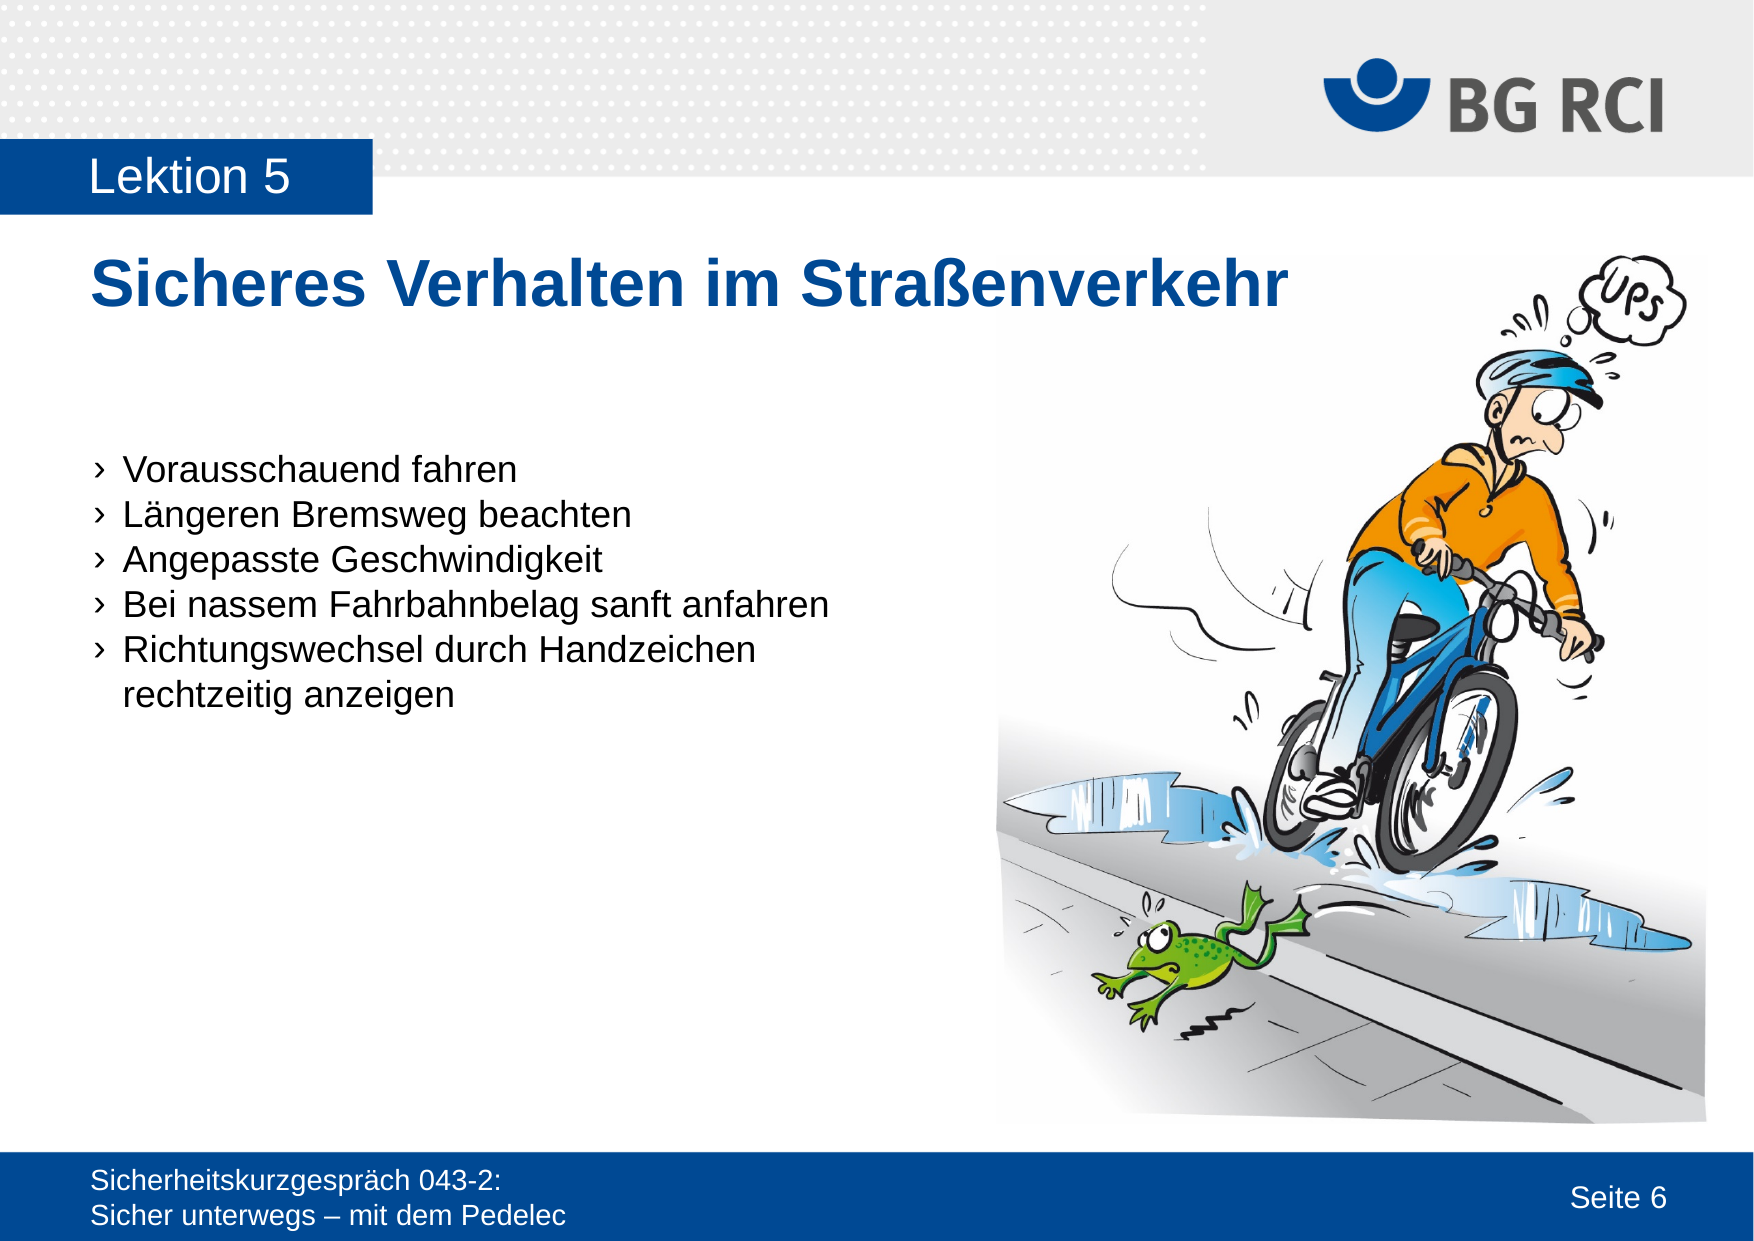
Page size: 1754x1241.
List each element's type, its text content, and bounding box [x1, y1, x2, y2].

text_box Vorausschauend fahren Längeren Bremsweg beachten Angepasste Geschwindigkeit Bei nassem Fahrbahnbelag sanft anfahren Richtungswechsel durch Handzeichen rechtzeitig anzeigen [78, 437, 972, 723]
text_box Sicheres Verhalten im Straßenverkehr [90, 239, 1690, 412]
slide_number Seite 6 [1407, 1151, 1668, 1241]
text_box Lektion 5 [0, 139, 373, 215]
picture [0, 0, 1754, 1241]
